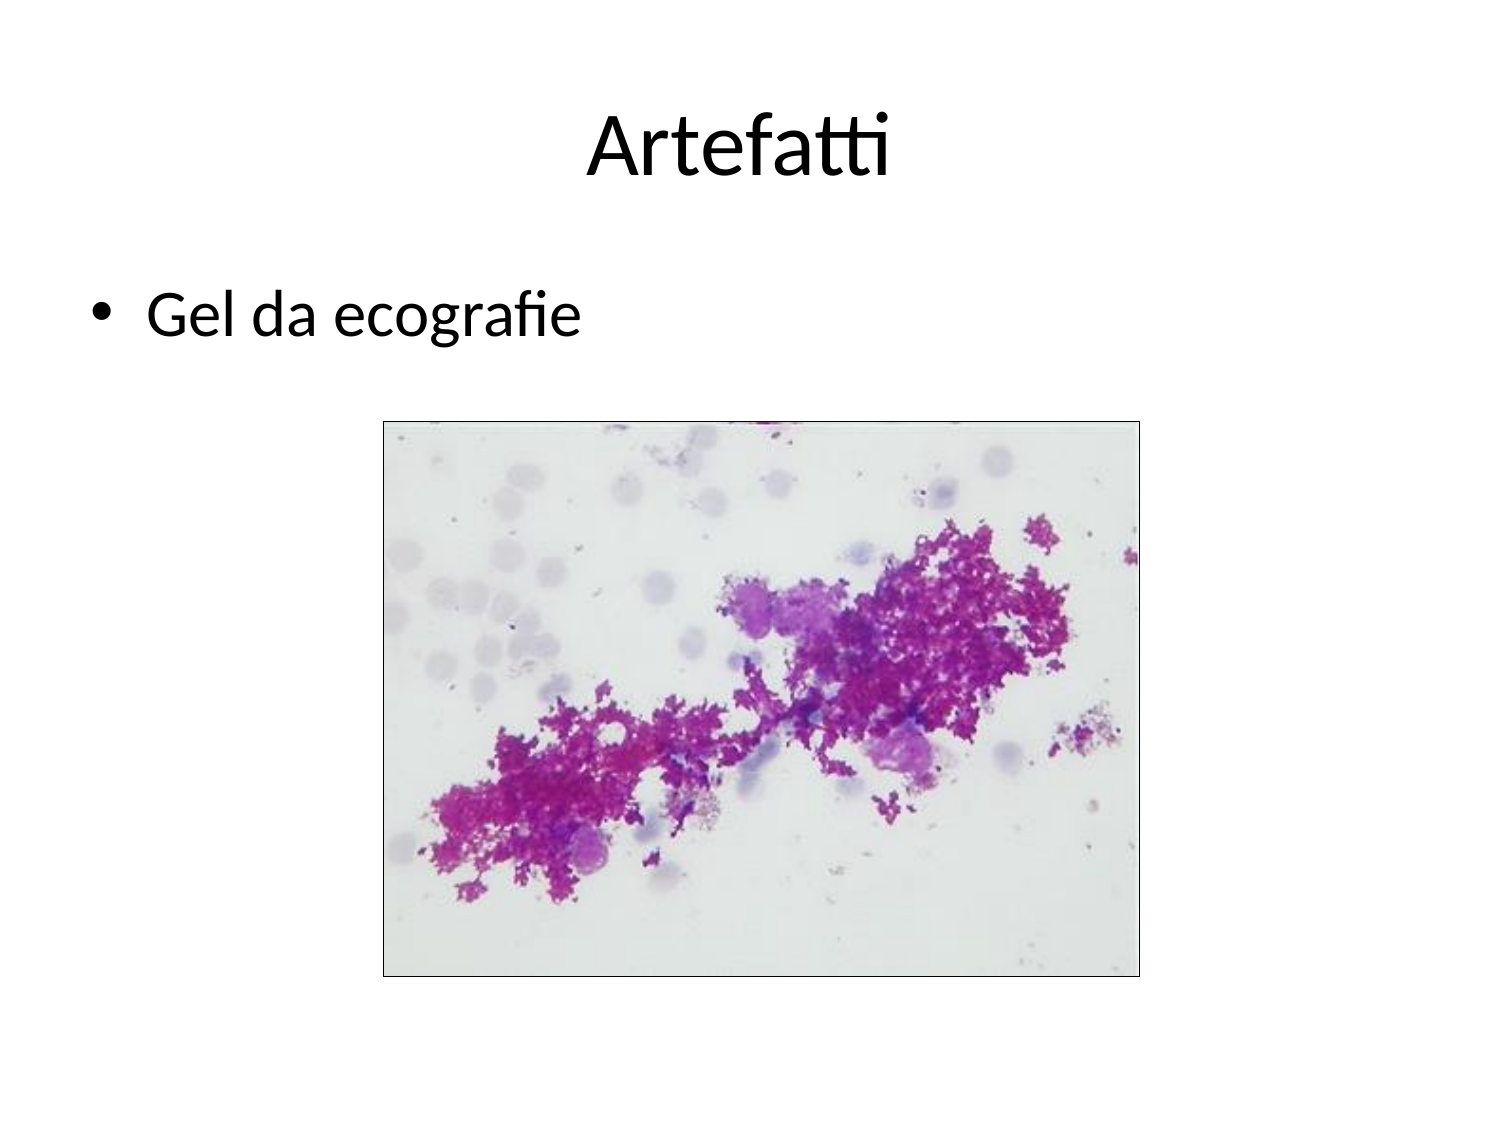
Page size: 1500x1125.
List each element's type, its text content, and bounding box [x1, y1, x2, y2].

picture [383, 421, 1140, 977]
list Gel da ecografie [75, 262, 1425, 1005]
title Artefatti [75, 45, 1425, 233]
